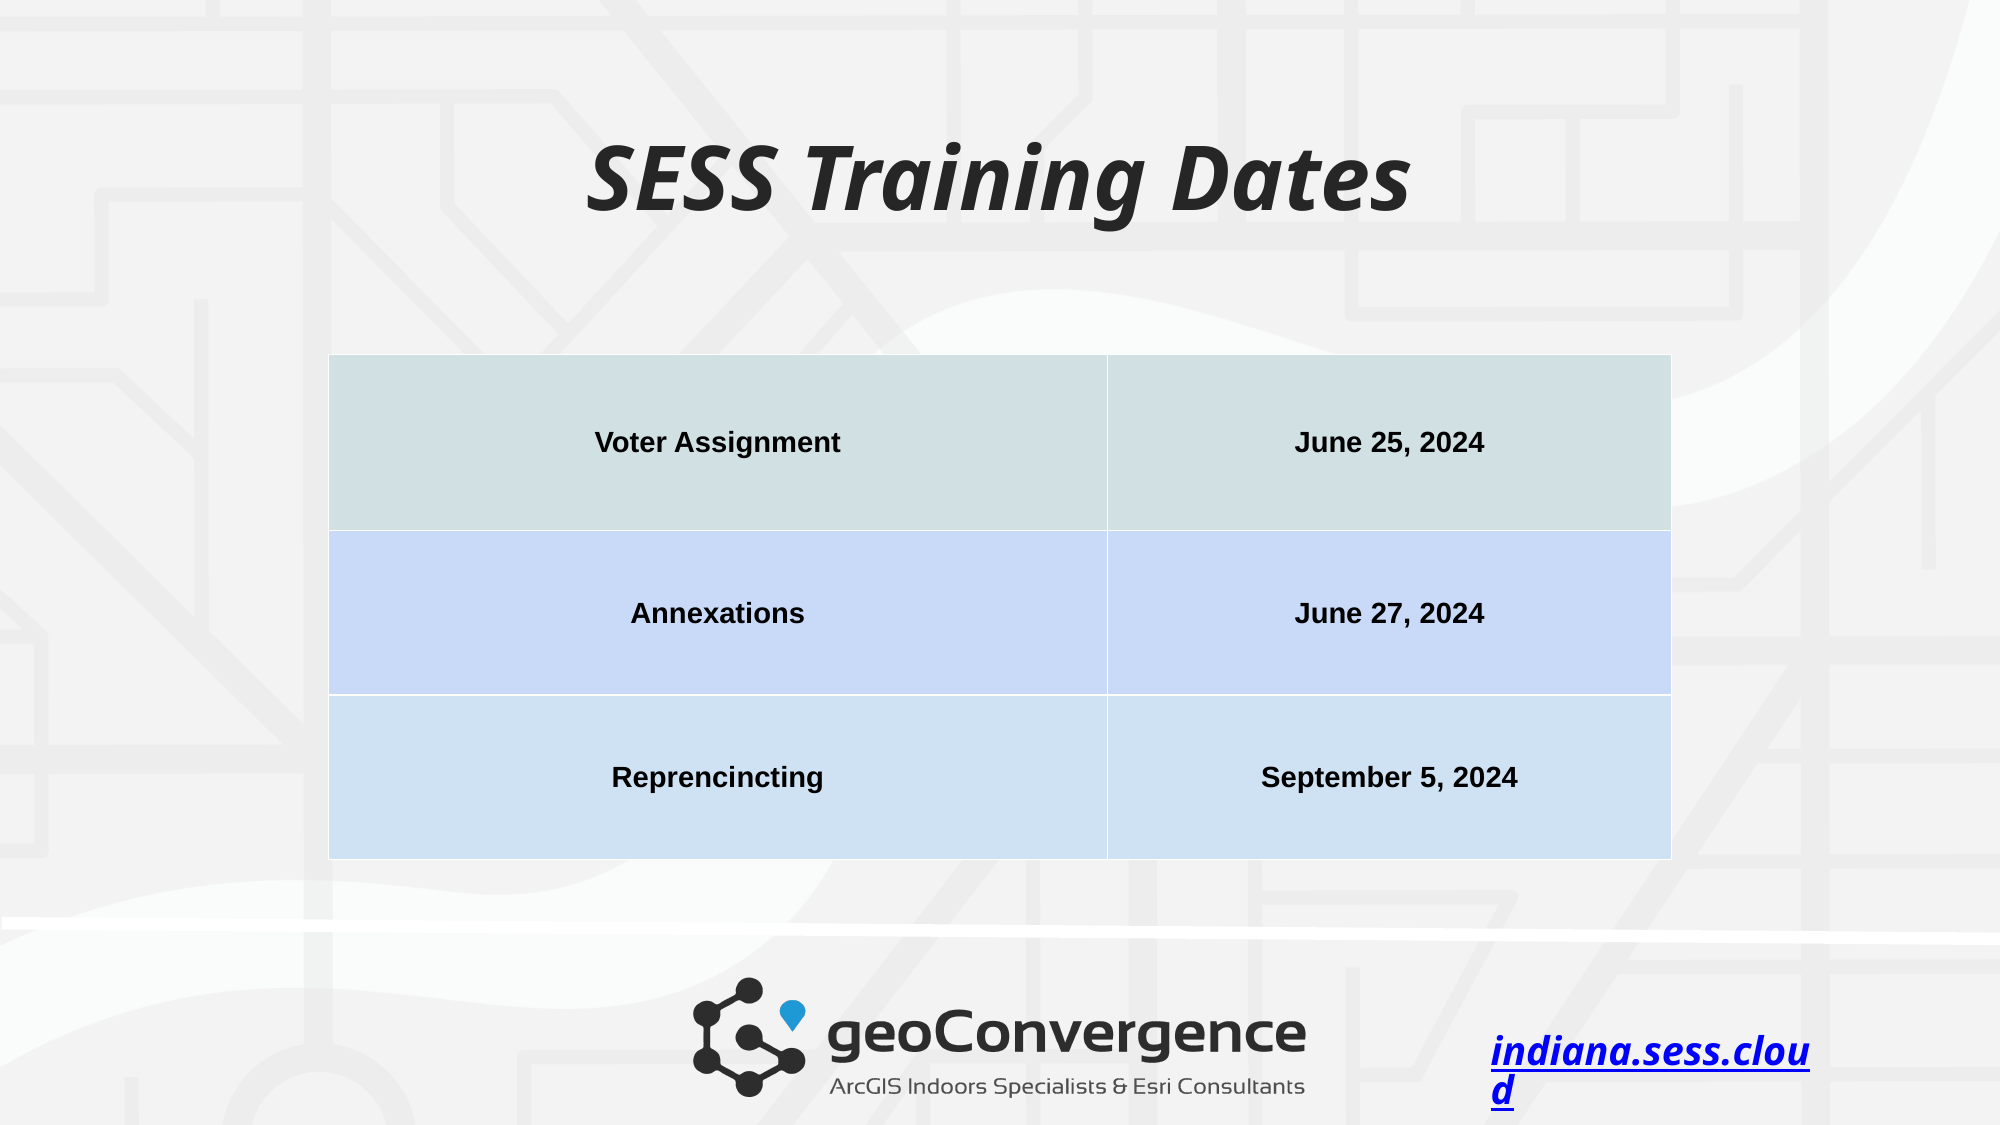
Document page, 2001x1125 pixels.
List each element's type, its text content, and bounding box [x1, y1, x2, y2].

text_box SESS Training Dates [345, 104, 1655, 246]
text_box [242, 255, 1893, 907]
table_cell Reprencincting [329, 696, 1107, 859]
table_cell September 5, 2024 [1108, 696, 1671, 859]
table_cell Annexations [329, 531, 1107, 694]
table_cell June 27, 2024 [1108, 531, 1671, 694]
table_header June 25, 2024 [1108, 355, 1671, 530]
text_box indiana.sess.cloud [1475, 1003, 1842, 1103]
table_header Voter Assignment [329, 355, 1107, 530]
picture [680, 967, 1322, 1108]
